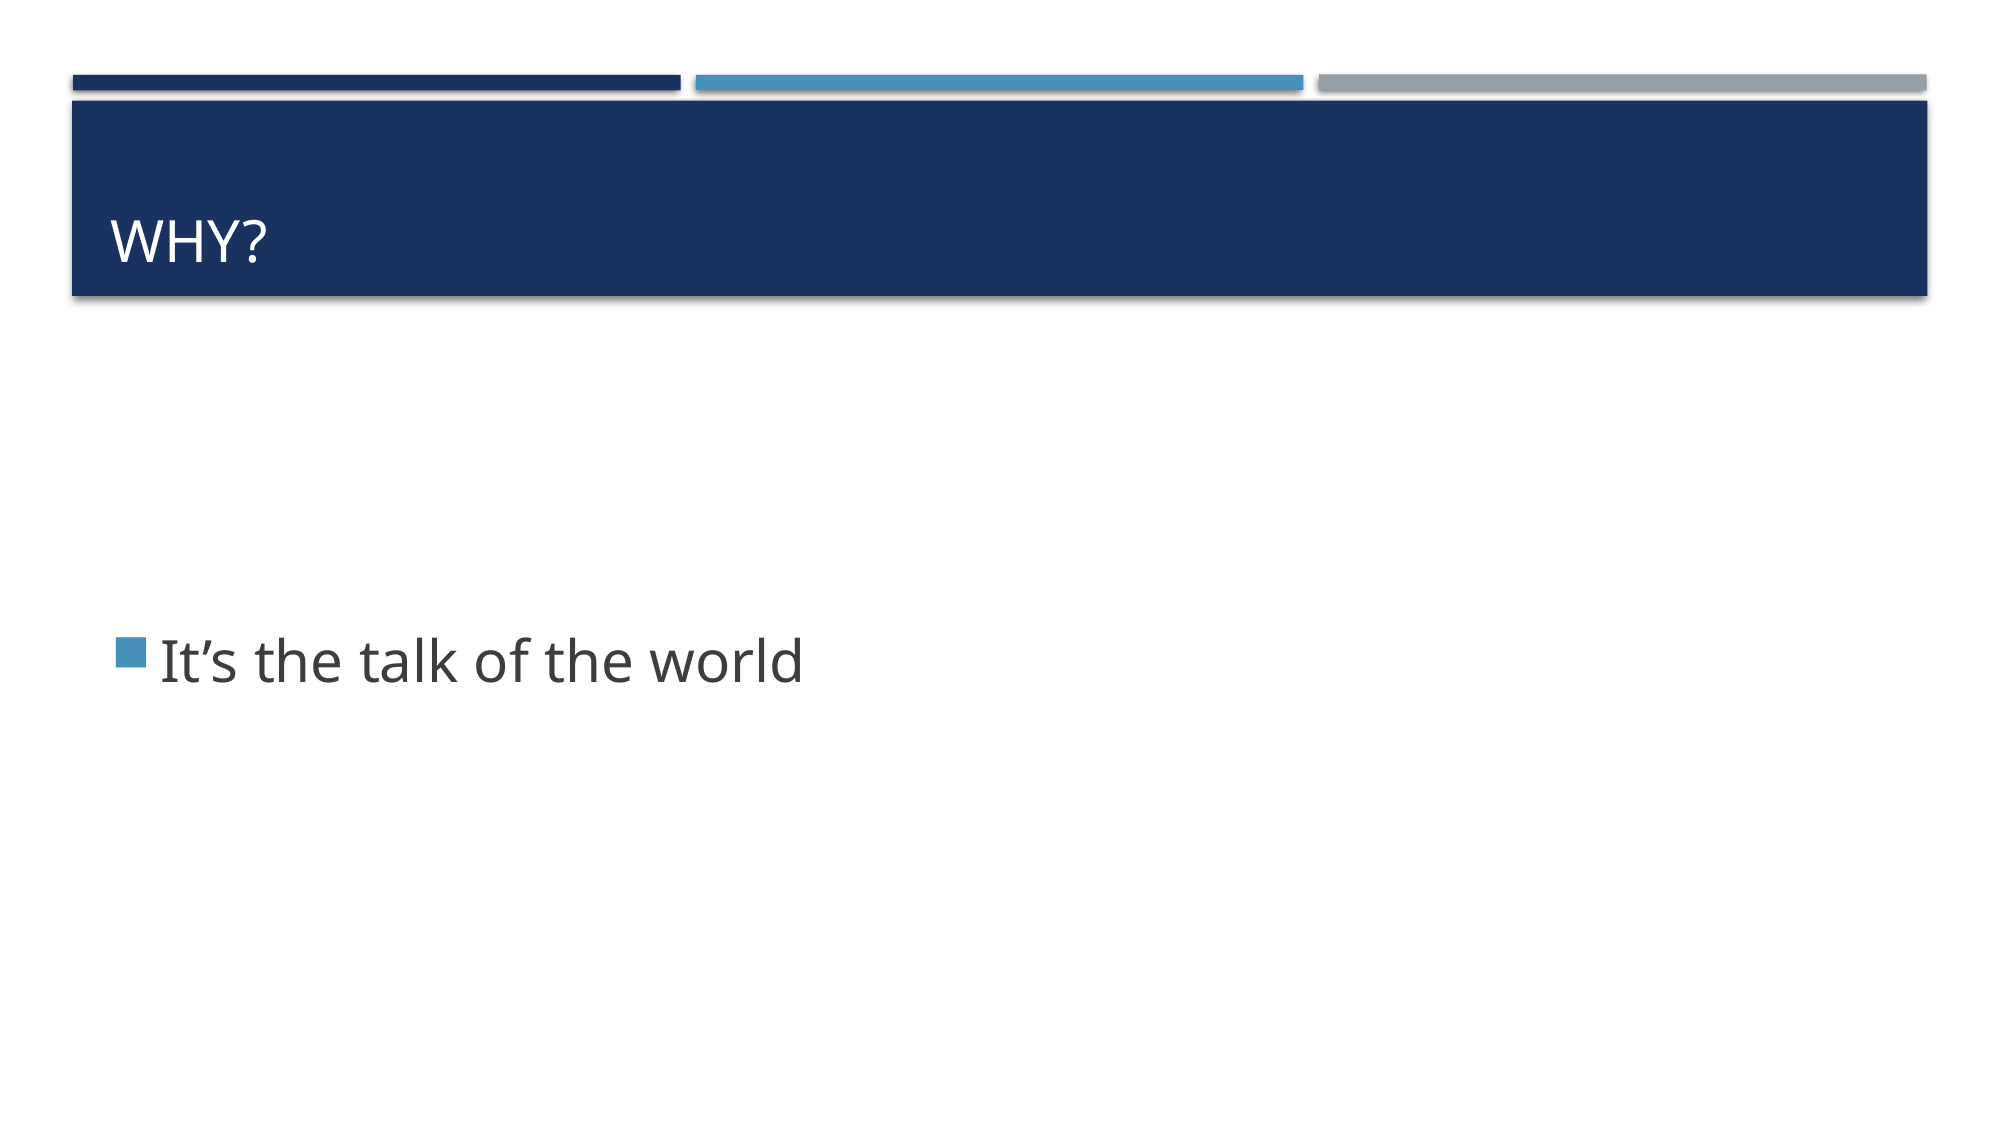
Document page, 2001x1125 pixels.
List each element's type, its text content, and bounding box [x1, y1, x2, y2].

list It’s the talk of the world [95, 357, 1905, 962]
title Why? [95, 115, 1905, 282]
